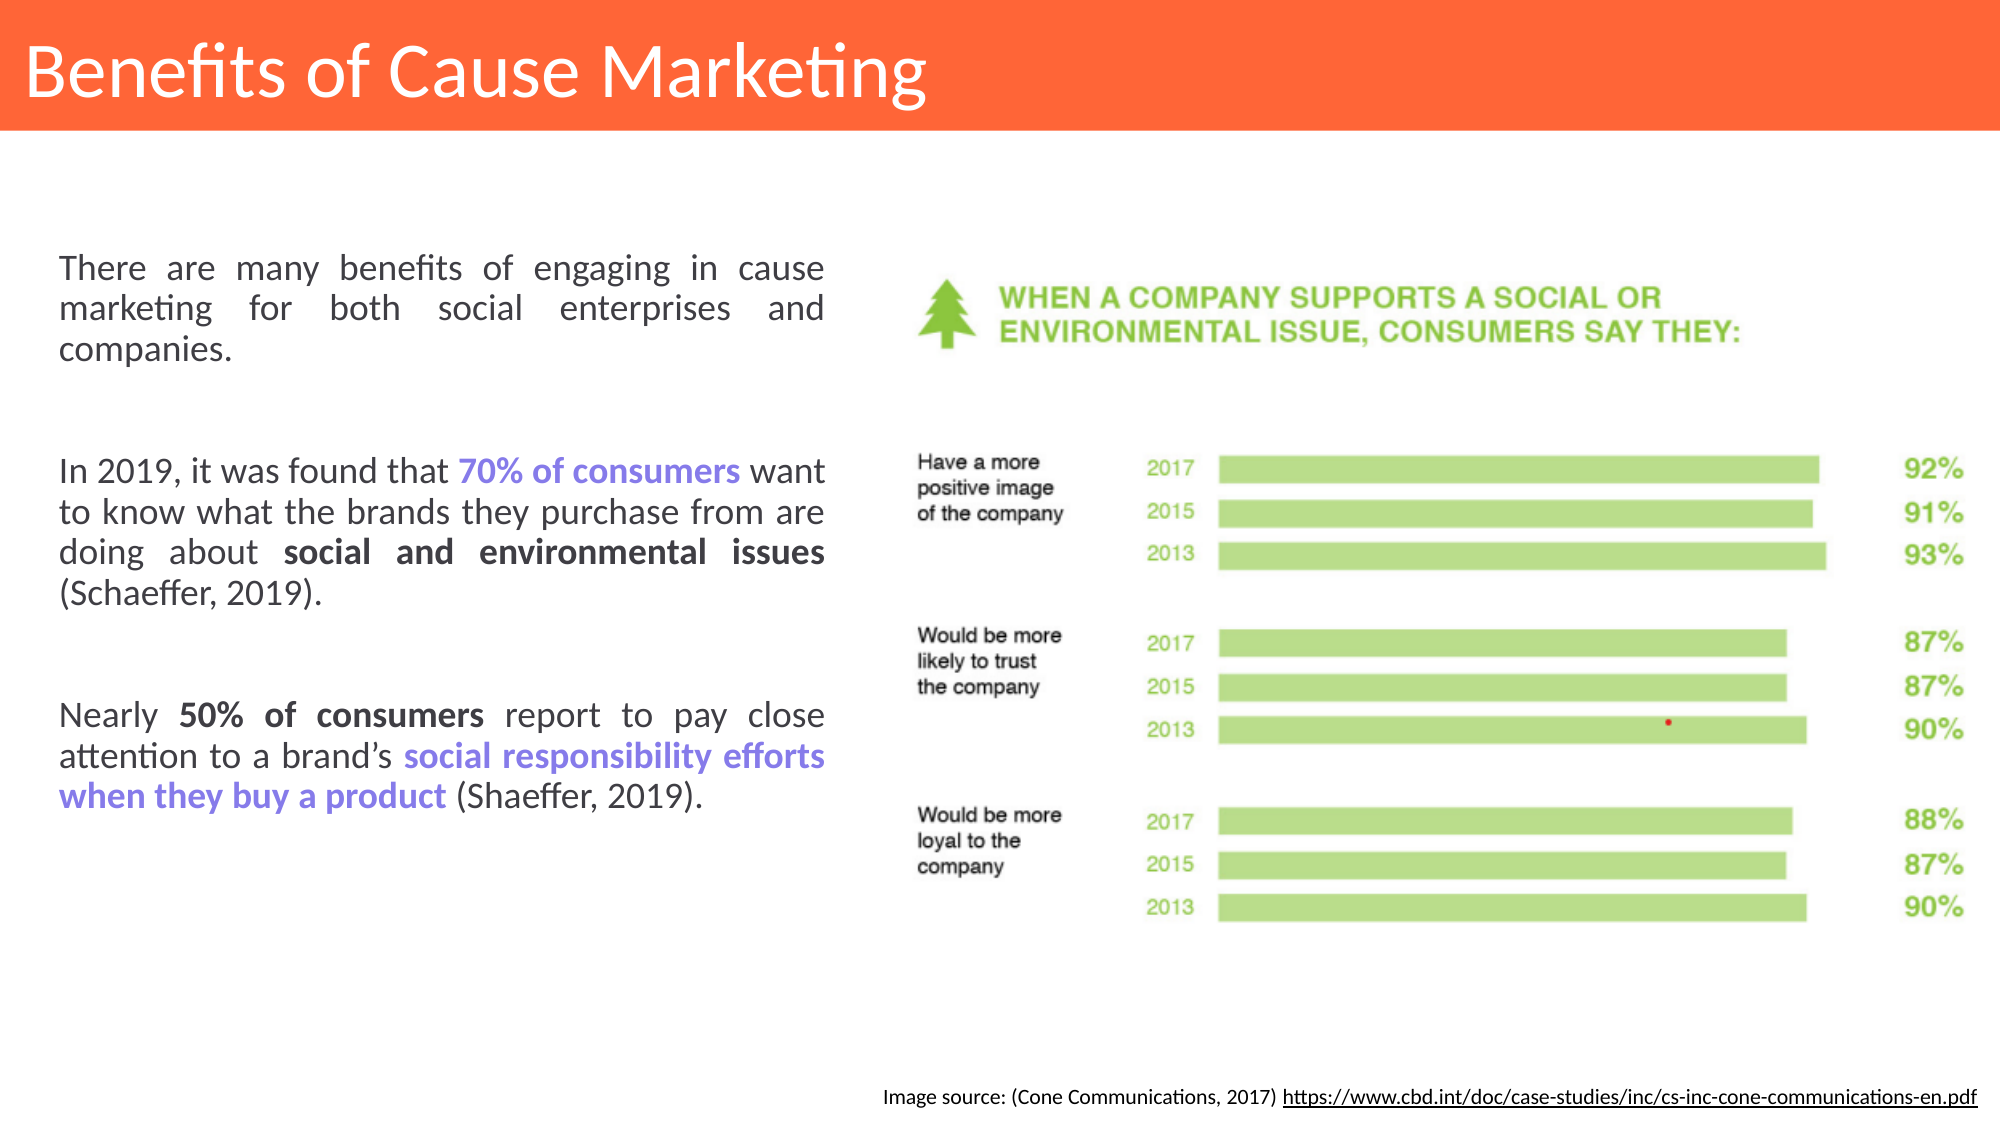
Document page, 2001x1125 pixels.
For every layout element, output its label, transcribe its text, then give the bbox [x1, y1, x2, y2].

picture [895, 270, 1985, 943]
title Benefits of Cause Marketing [16, 13, 1976, 131]
list There are many benefits of engaging in cause marketing for both social enterprises and companies. In 2019, it was found that 70% of consumers want to know what the brands they purchase from are doing about social and environmental issues (Schaeffer, 2019). Nearly 50% of consumers report to pay close attention to a brand’s social responsibility efforts when they buy a product (Shaeffer, 2019). [28, 240, 841, 1109]
text_box Image source: (Cone Communications, 2017) https://www.cbd.int/doc/case-studies/inc/cs-inc-cone-communications-en.pdf [868, 1075, 2000, 1117]
